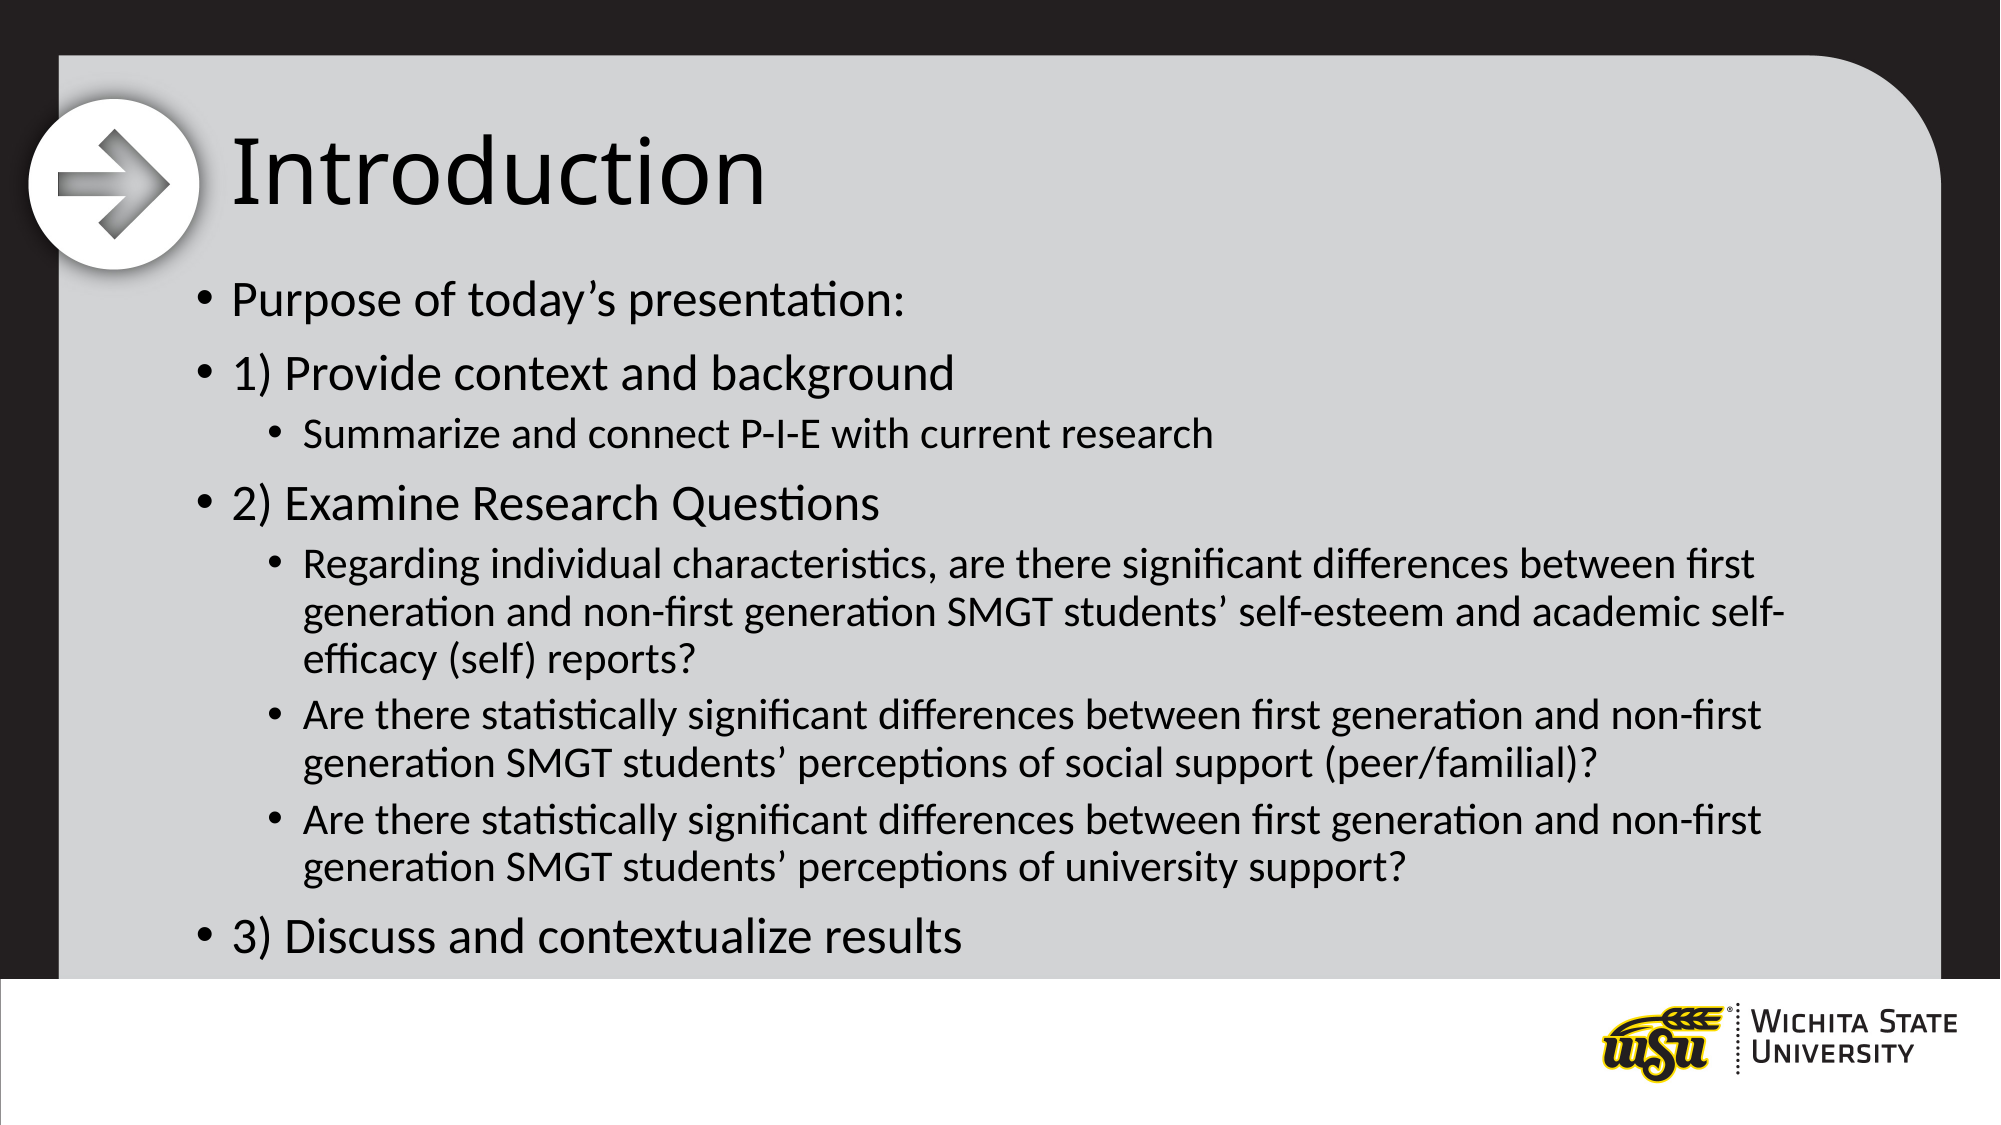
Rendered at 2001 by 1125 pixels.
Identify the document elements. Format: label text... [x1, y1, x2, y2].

title Introduction [216, 66, 1942, 284]
list Purpose of today’s presentation: 1) Provide context and background Summarize and connect P-I-E with current research 2) Examine Research Questions Regarding individual characteristics, are there significant differences between first generation and non-first generation SMGT students’ self-esteem and academic self-efficacy (self) reports? Are there statistically significant differences between first generation and non-first generation SMGT students’ perceptions of social support (peer/familial)? Are there statistically significant differences between first generation and non-first generation SMGT students’ perceptions of university support? 3) Discuss and contextualize results [180, 264, 1906, 979]
picture [0, 0, 2000, 1125]
